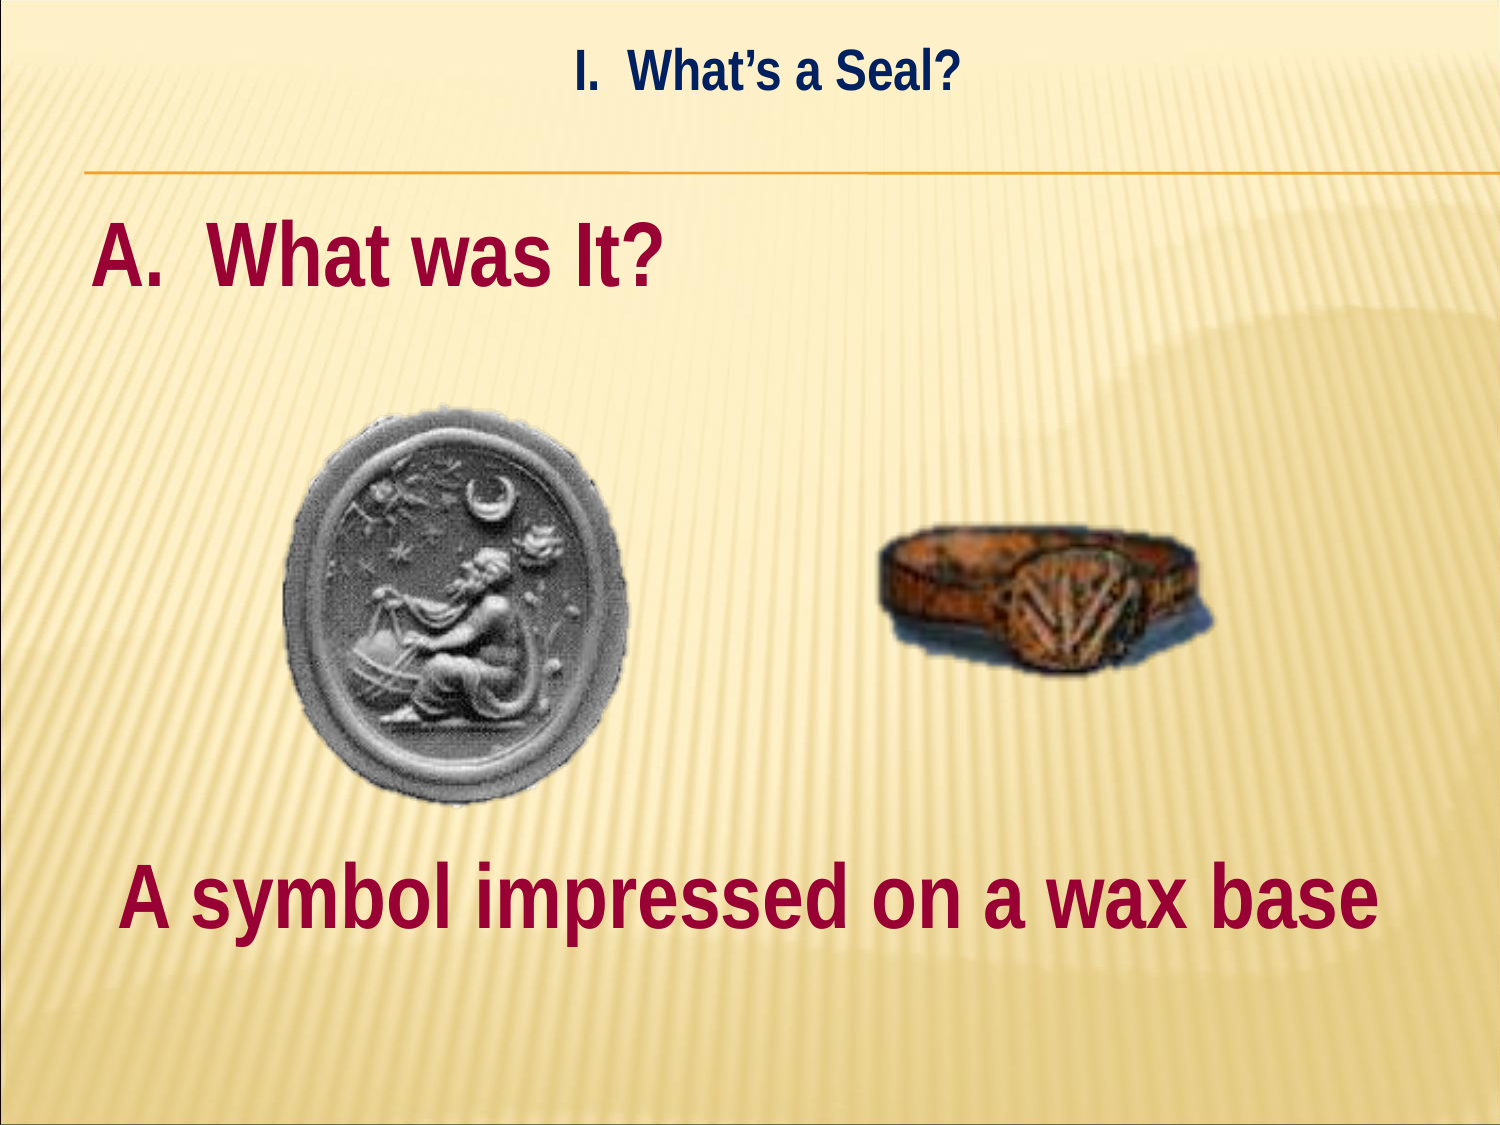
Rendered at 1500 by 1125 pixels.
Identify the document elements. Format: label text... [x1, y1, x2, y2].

text_box I. What’s a Seal? [124, 24, 1413, 110]
picture [0, 0, 1500, 1125]
list A. What was It? A symbol impressed on a wax base [75, 187, 1425, 1075]
